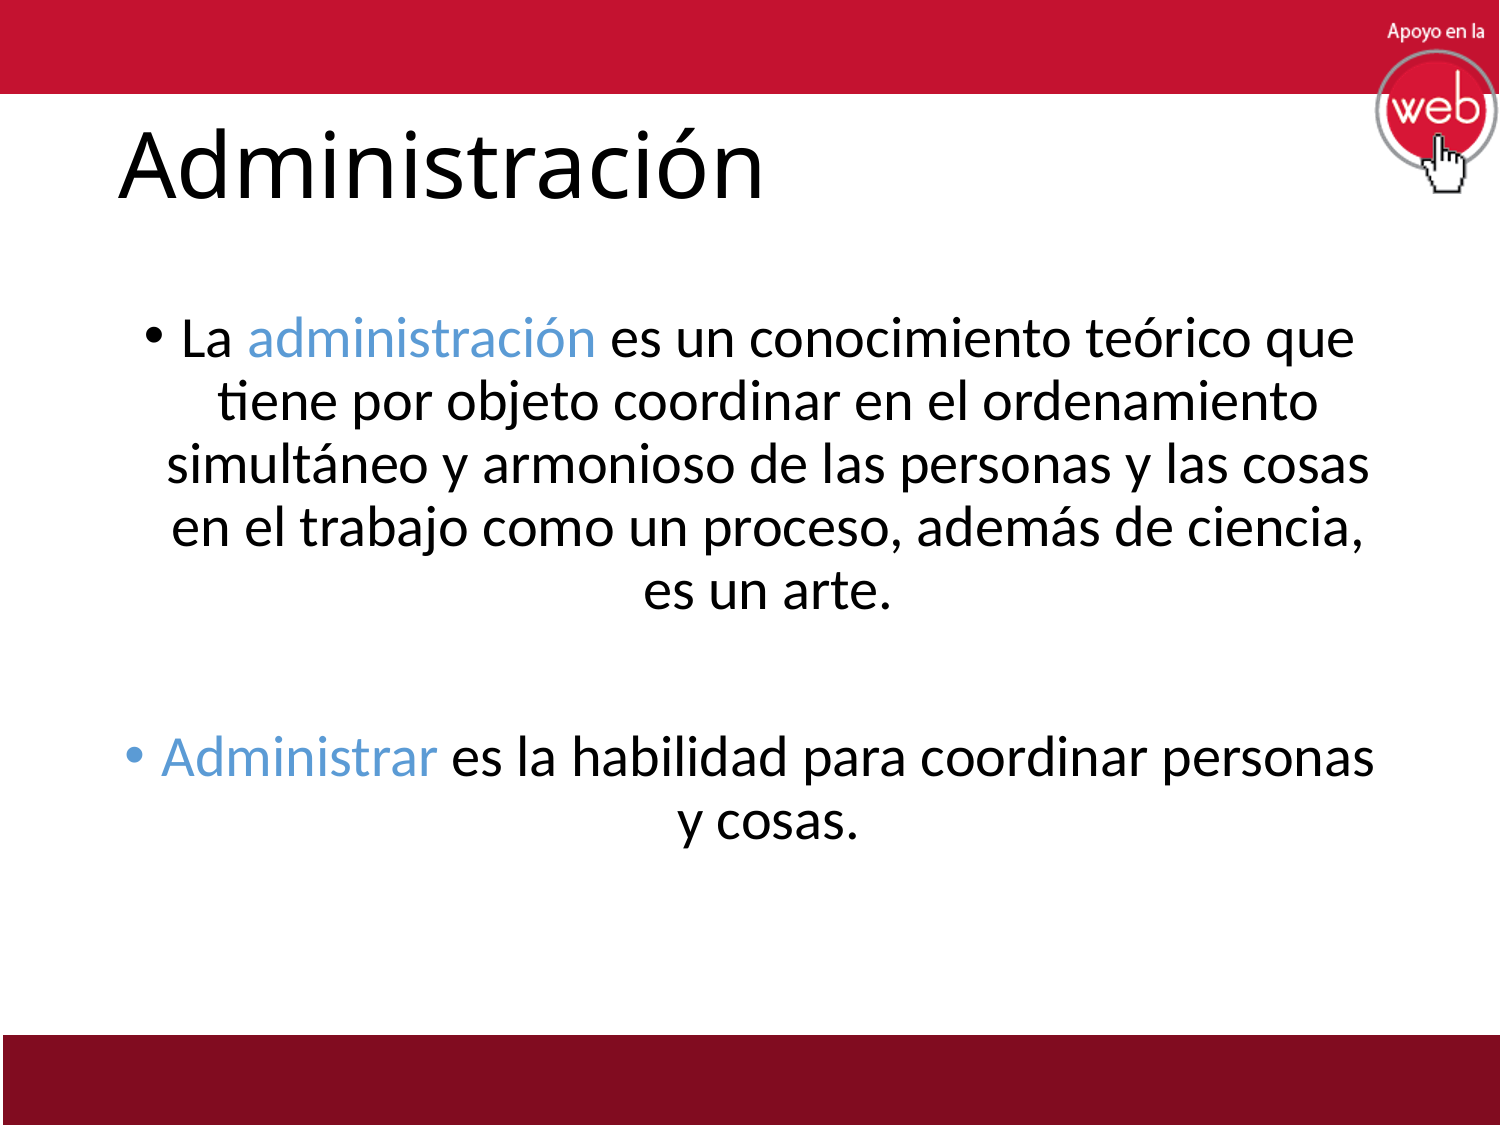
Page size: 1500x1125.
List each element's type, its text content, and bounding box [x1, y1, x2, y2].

picture [0, 0, 1500, 1125]
title Administración [103, 59, 1397, 278]
list La administración es un conocimiento teórico que tiene por objeto coordinar en el ordenamiento simultáneo y armonioso de las personas y las cosas en el trabajo como un proceso, además de ciencia, es un arte. Administrar es la habilidad para coordinar personas y cosas. [103, 299, 1397, 1014]
